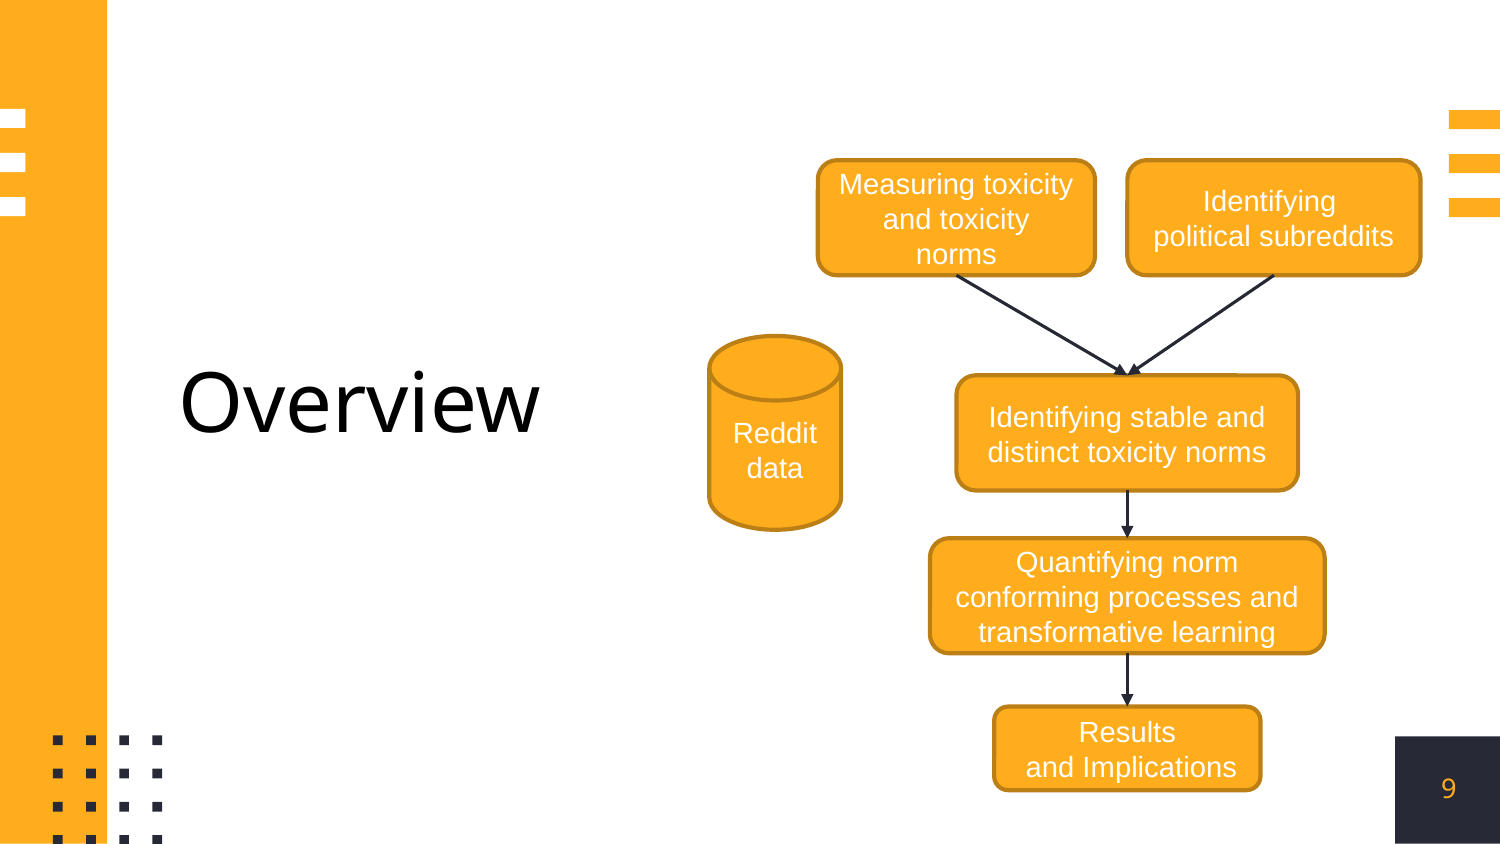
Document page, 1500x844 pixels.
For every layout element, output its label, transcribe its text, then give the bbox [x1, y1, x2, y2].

text_box Measuring toxicity and toxicity norms [815, 158, 1098, 278]
text_box Identifying stable and distinct toxicity norms [954, 373, 1301, 493]
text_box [1127, 275, 1275, 376]
text_box Quantifying norm conforming processes and transformative learning [927, 536, 1327, 656]
slide_number 9 [1395, 736, 1500, 844]
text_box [956, 275, 1124, 376]
text_box Overview [125, 342, 594, 457]
text_box Reddit data [707, 333, 844, 532]
text_box Results and Implications [992, 704, 1263, 793]
text_box Identifying political subreddits [1125, 158, 1423, 278]
